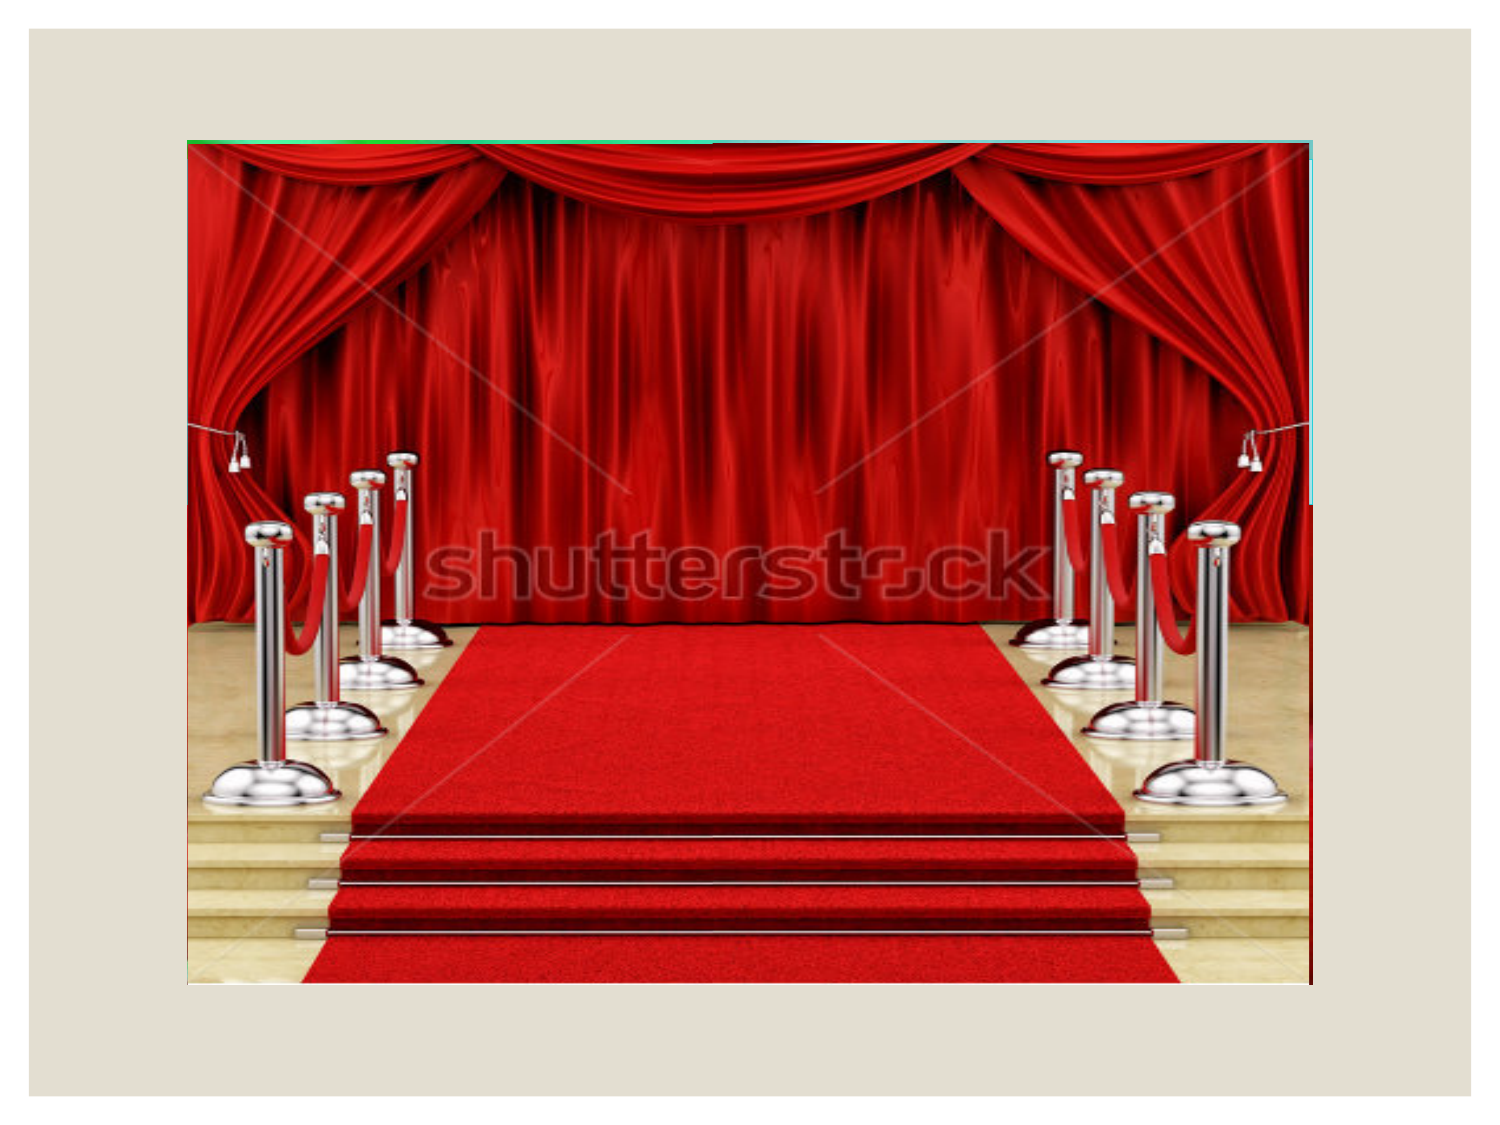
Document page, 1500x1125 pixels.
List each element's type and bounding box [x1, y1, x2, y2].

picture [187, 140, 1313, 985]
